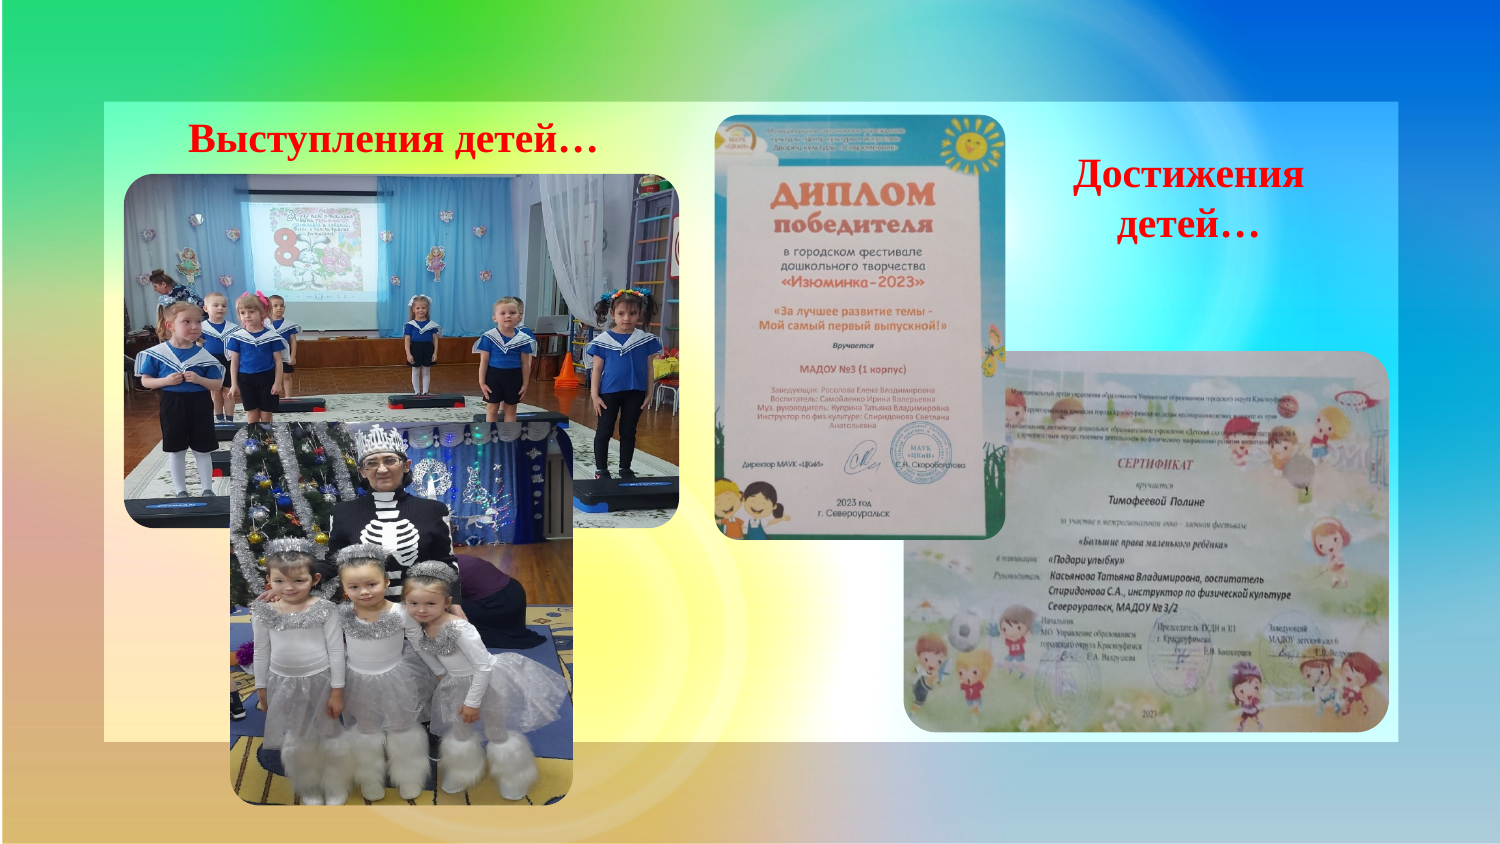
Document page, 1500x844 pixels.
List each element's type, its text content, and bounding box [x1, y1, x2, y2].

text_box Достижения детей… [1058, 138, 1331, 254]
picture [2, 0, 1500, 844]
text_box Выступления детей… [173, 102, 625, 168]
